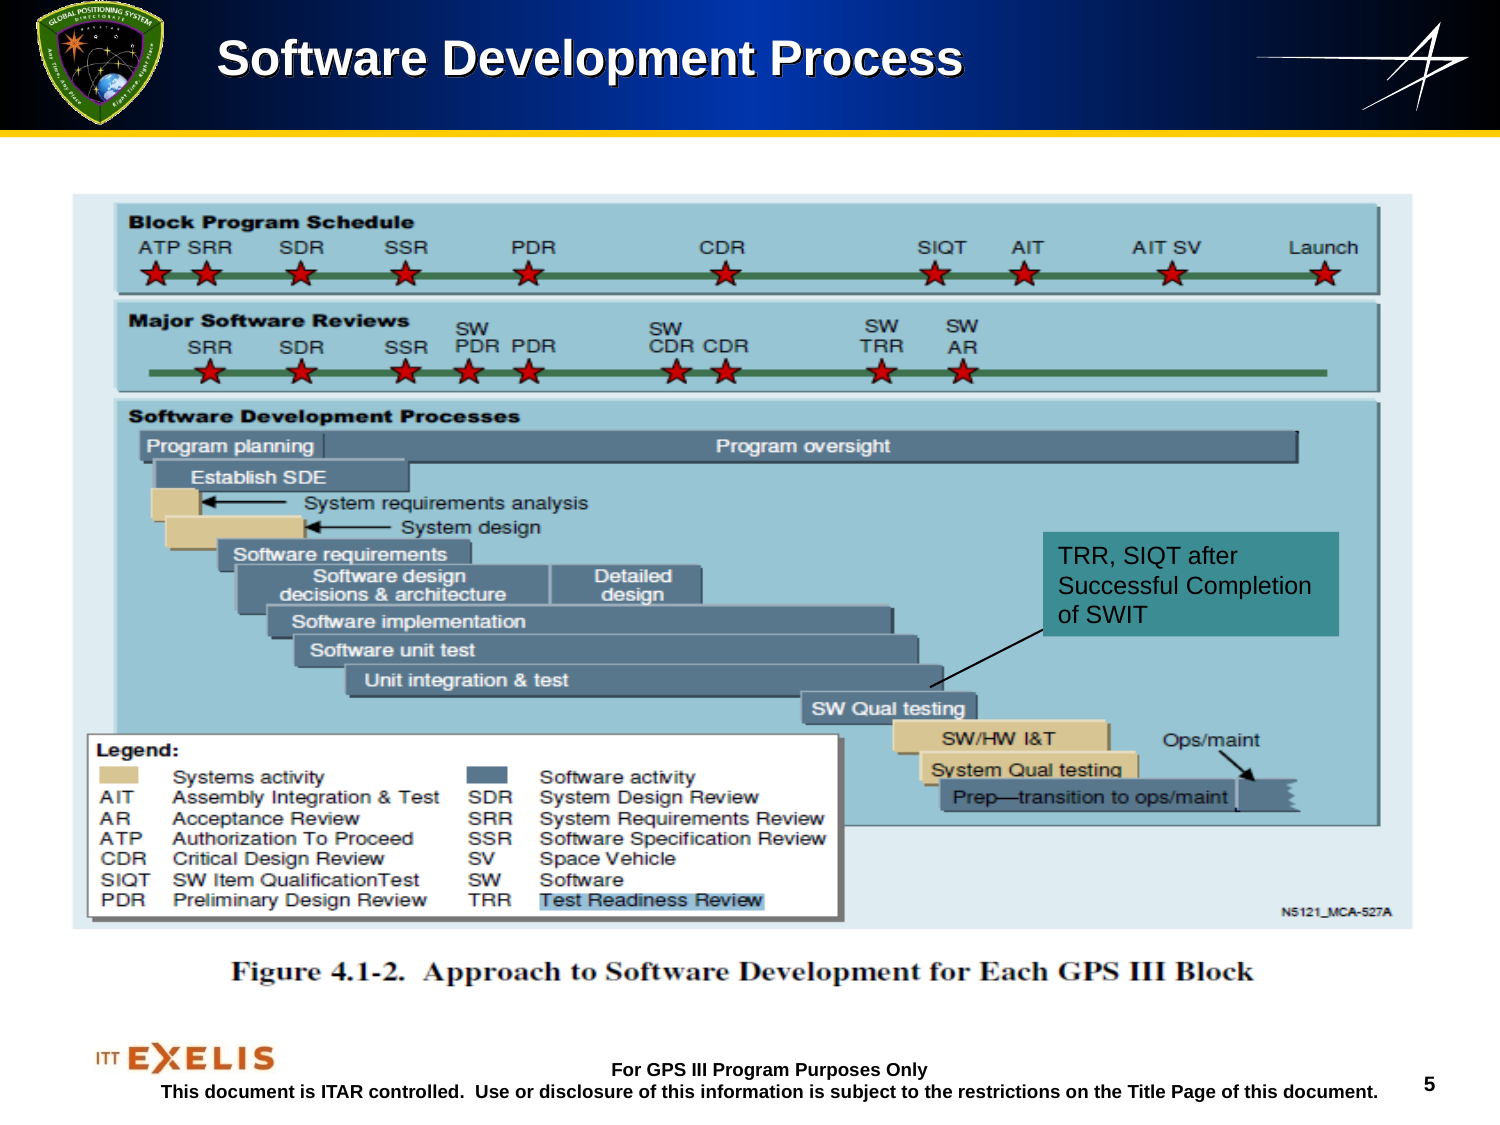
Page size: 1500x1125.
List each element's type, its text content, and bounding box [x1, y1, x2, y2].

picture [65, 186, 1443, 995]
title Software Development Process [216, 36, 1230, 86]
picture [94, 1040, 276, 1076]
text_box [929, 610, 1081, 688]
picture [35, 0, 166, 125]
